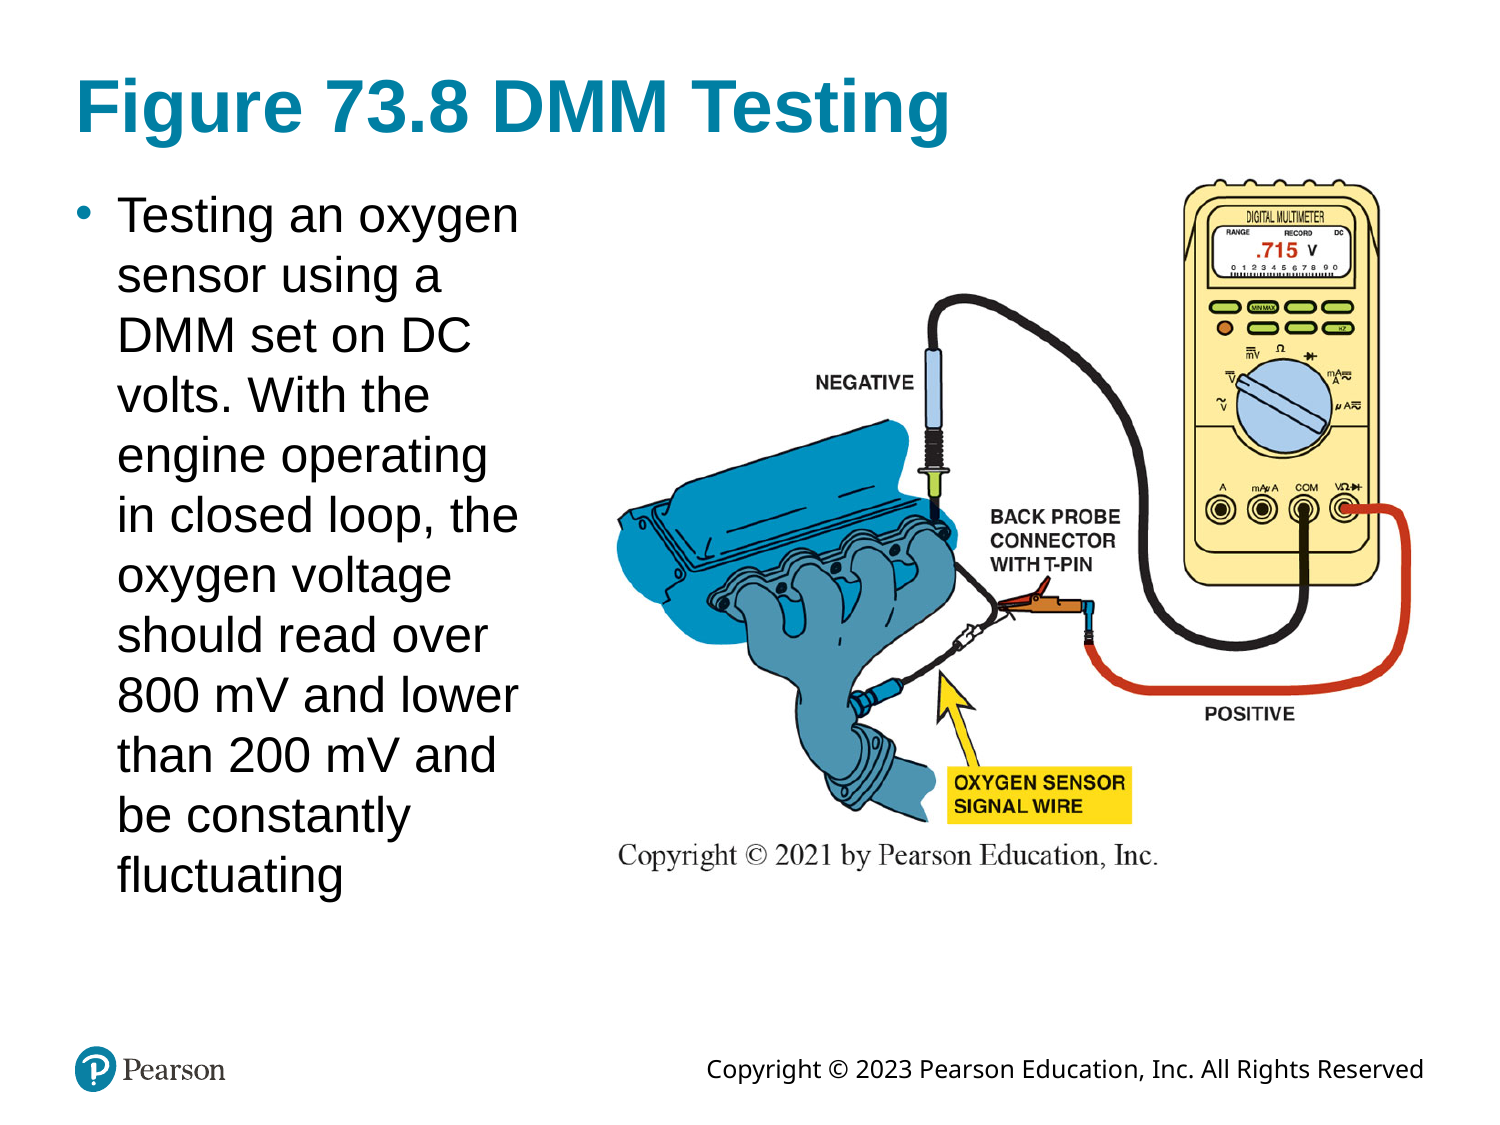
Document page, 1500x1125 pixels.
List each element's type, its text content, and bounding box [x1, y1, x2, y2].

list Testing an oxygen sensor using a DMM set on DC volts. With the engine operating in closed loop, the oxygen voltage should read over 800 mV and lower than 200 mV and be constantly fluctuating [75, 174, 525, 918]
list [612, 174, 1414, 876]
title Figure 73.8 DMM Testing [75, 50, 1425, 156]
